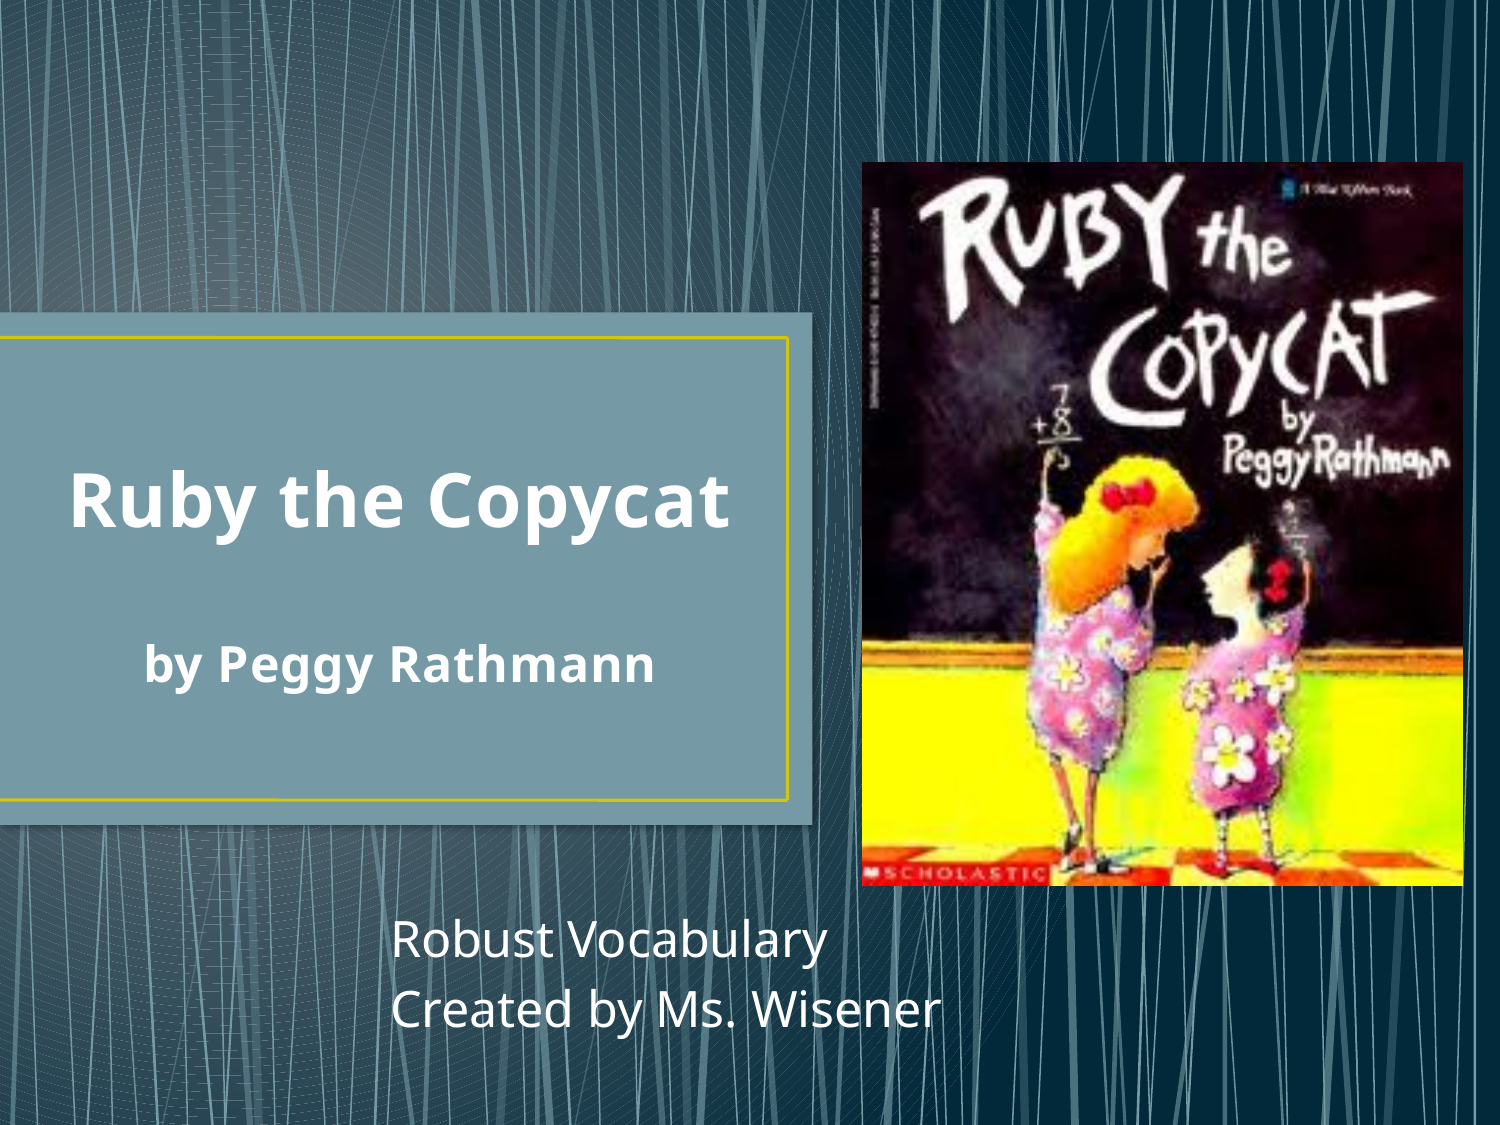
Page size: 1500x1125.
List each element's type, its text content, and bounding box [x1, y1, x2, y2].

subtitle Robust Vocabulary Created by Ms. Wisener [375, 900, 1388, 1046]
title Ruby the Copycat by Peggy Rathmann [50, 362, 750, 700]
picture [1030, 892, 1041, 900]
picture [862, 162, 1463, 887]
